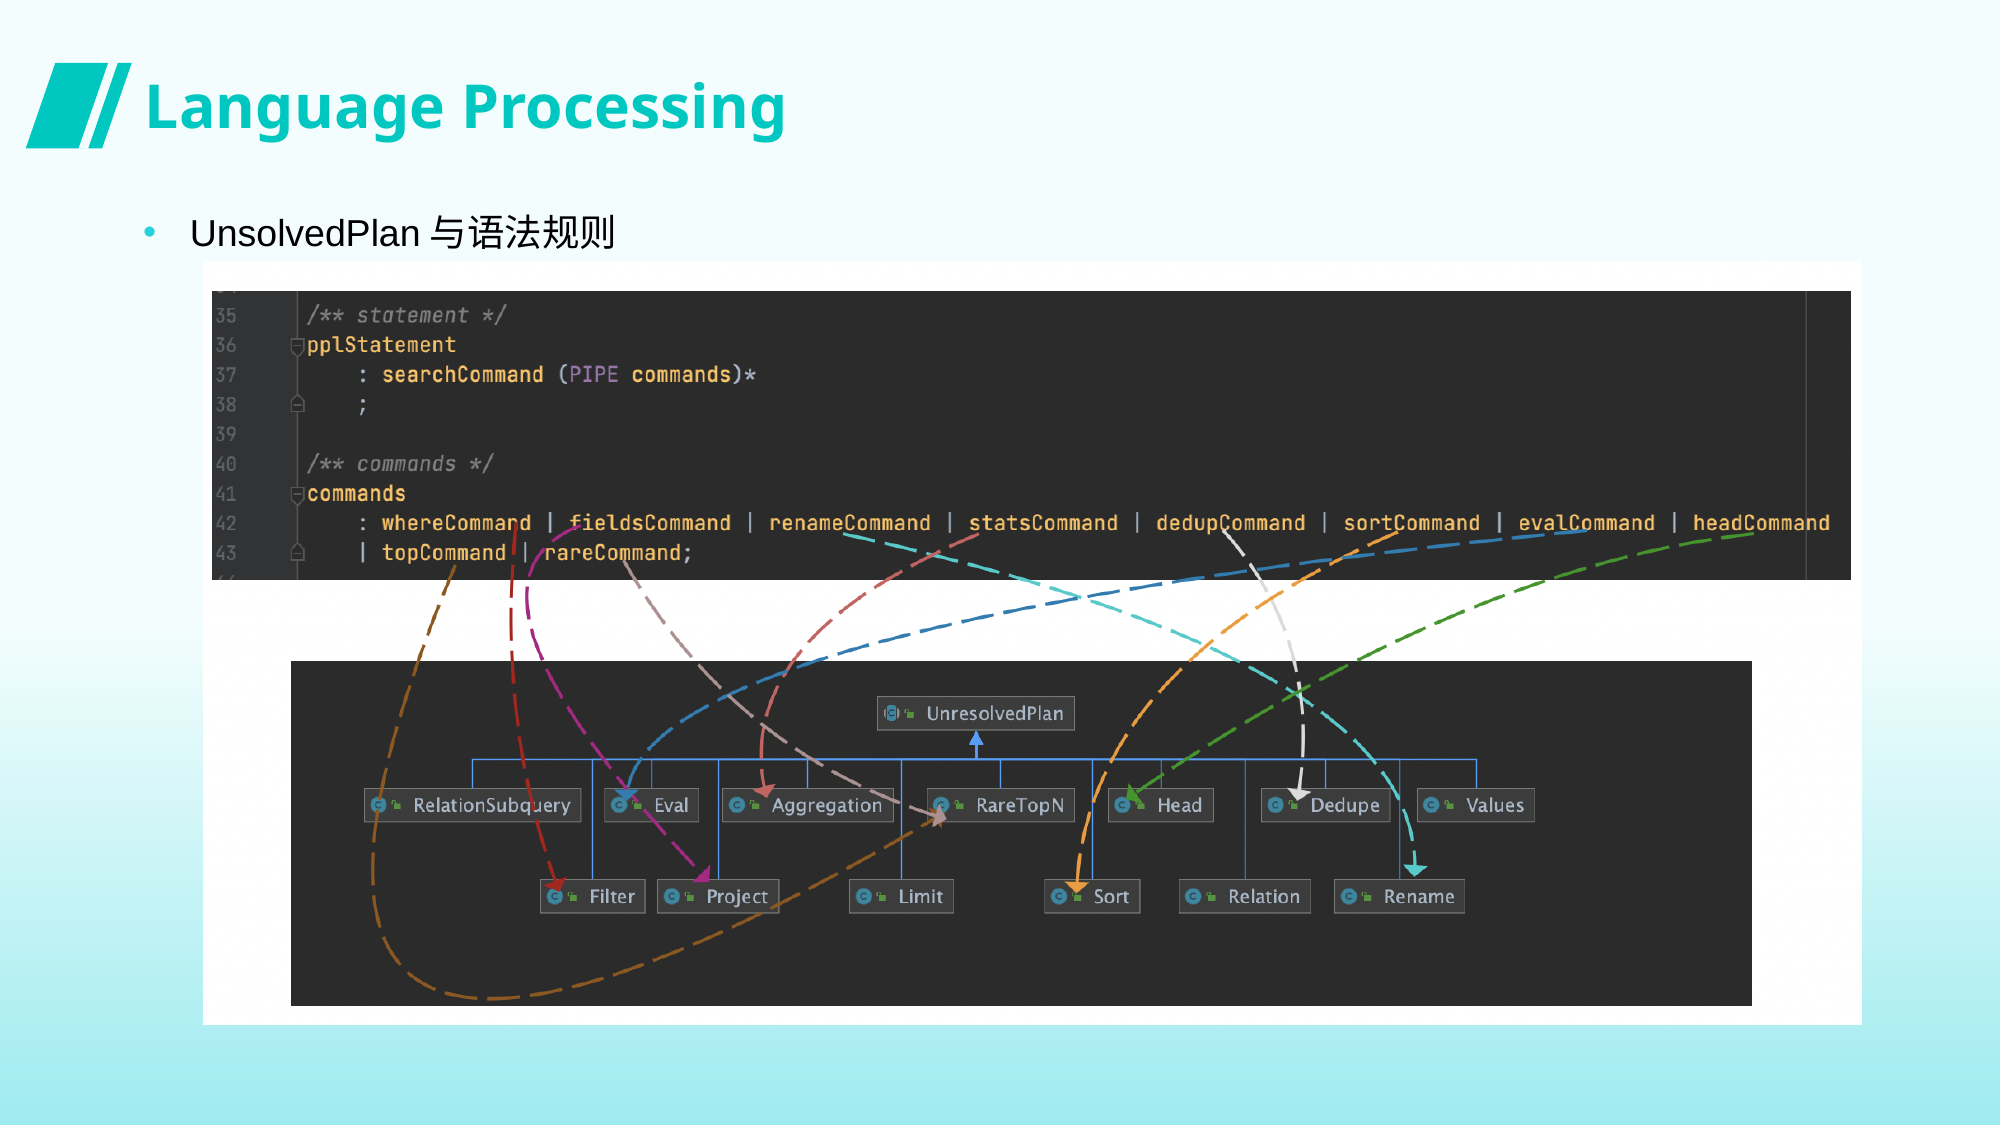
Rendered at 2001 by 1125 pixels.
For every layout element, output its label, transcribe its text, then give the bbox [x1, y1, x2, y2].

title Language Processing [136, 59, 1863, 149]
picture [203, 261, 1862, 1025]
text_box UnsolvedPlan与语法规则 [135, 201, 625, 262]
